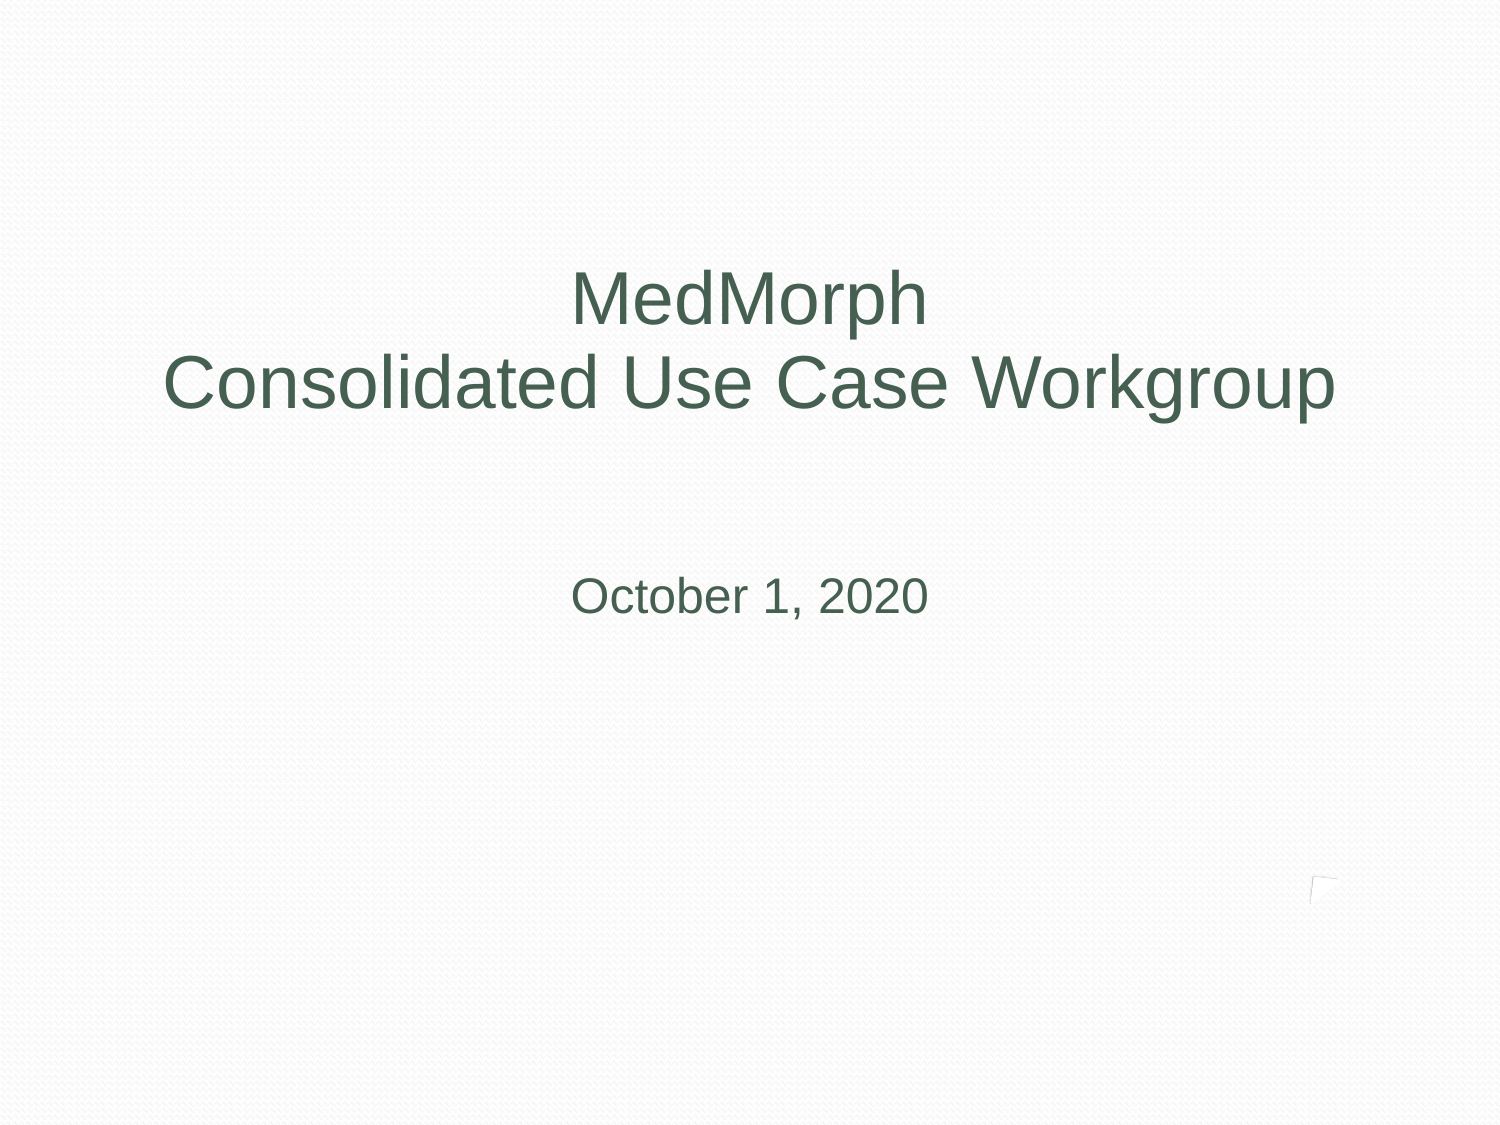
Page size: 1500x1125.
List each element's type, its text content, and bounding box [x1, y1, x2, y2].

title MedMorph Consolidated Use Case Workgroup October 1, 2020 [30, 24, 1469, 688]
